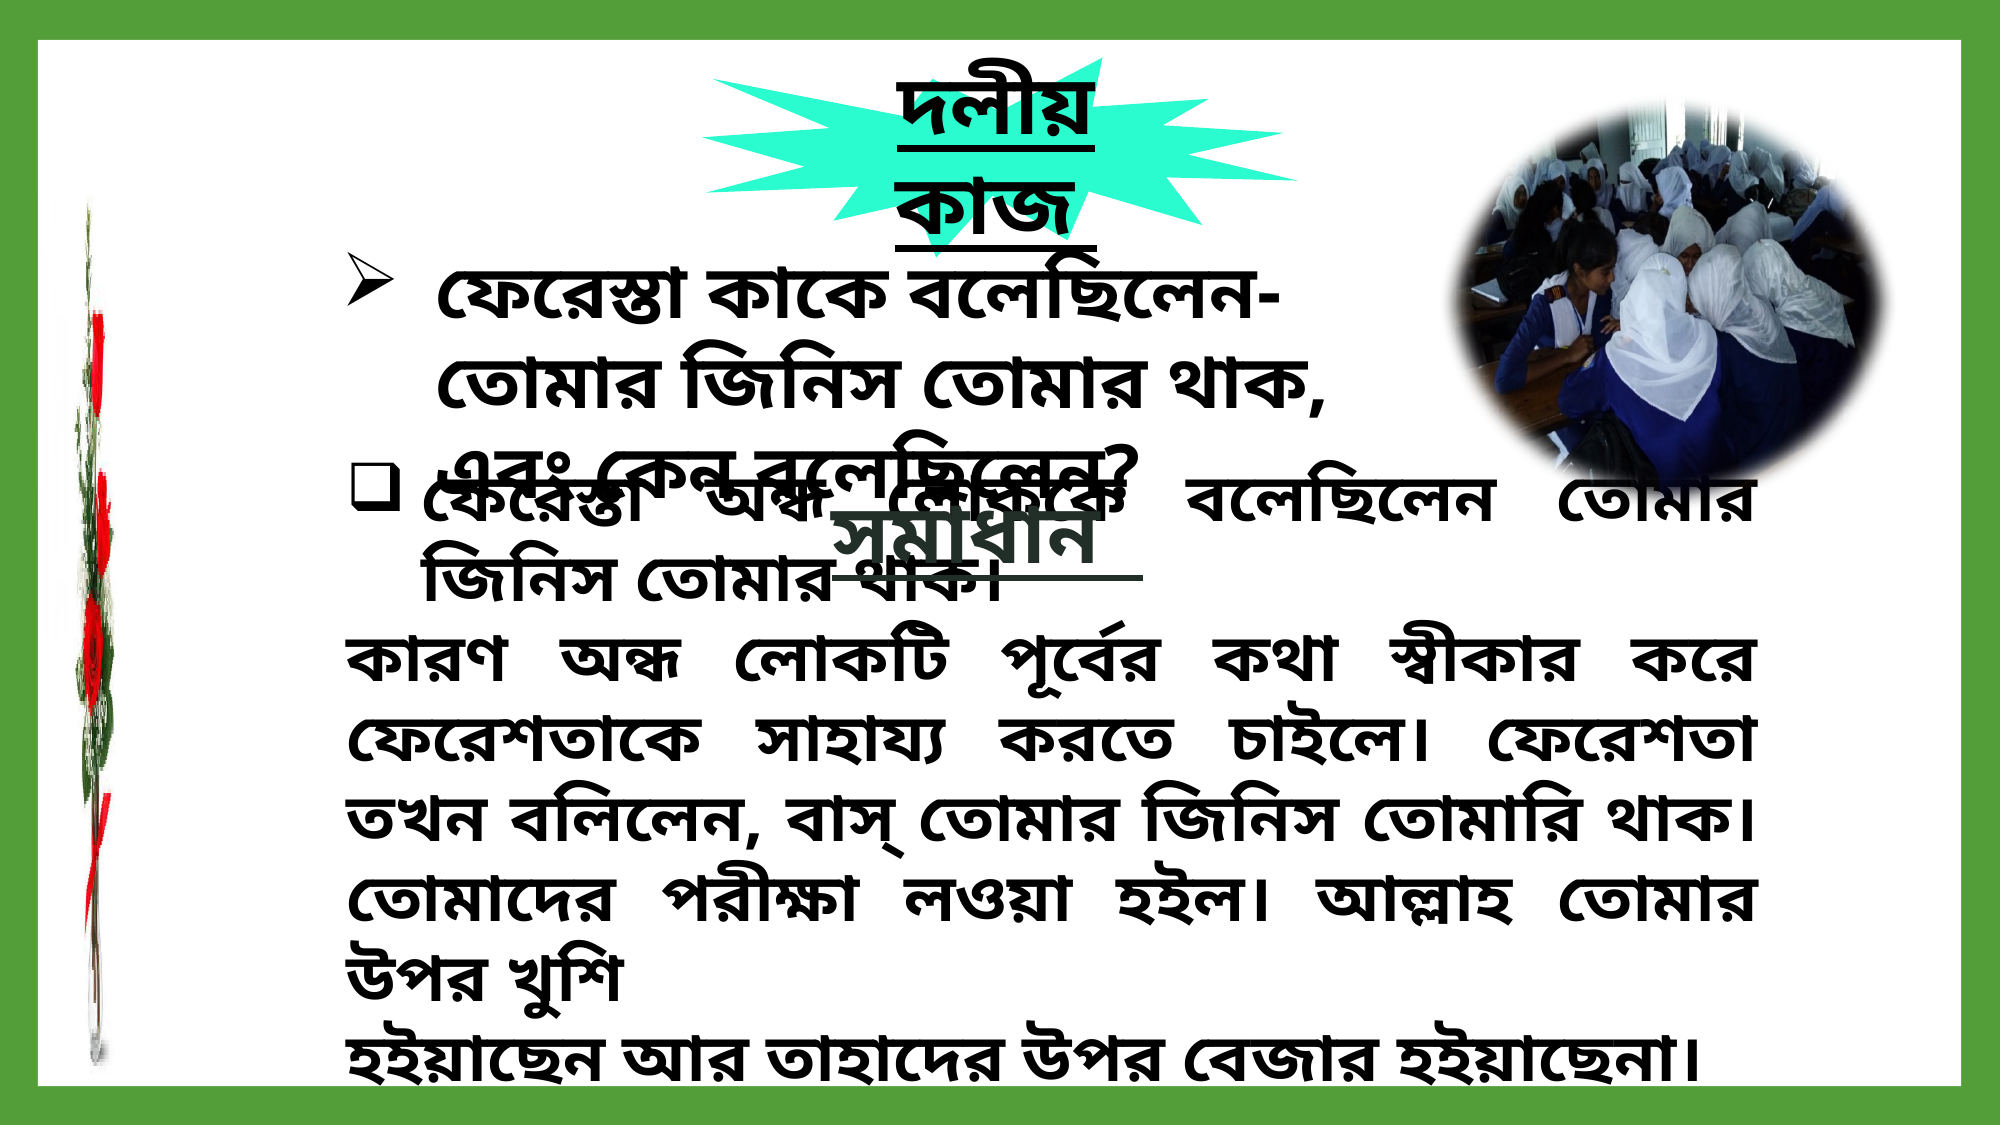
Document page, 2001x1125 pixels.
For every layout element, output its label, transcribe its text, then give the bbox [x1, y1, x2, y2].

text_box দলীয় কাজ [701, 56, 1299, 259]
text_box ফেরেস্তা কাকে বলেছিলেন- তোমার জিনিস তোমার থাক, এবং কেন বলেছিলেন? [316, 277, 1431, 480]
text_box ফেরেস্তা অন্ধ লোককে বলেছিলেন তোমার জিনিস তোমার থাক। কারণ অন্ধ লোকটি পূর্বের কথা স্বীকার করে ফেরেশতাকে সাহায্য করতে চাইলে। ফেরেশতা তখন বলিলেন, বাস্ তোমার জিনিস তোমারি থাক। তোমাদের পরীক্ষা লওয়া হইল। আল্লাহ তোমার উপর খুশি হইয়াছেন আর তাহাদের উপর বেজার হইয়াছেনা। [316, 624, 1789, 926]
text_box সমাধান [599, 436, 1386, 638]
picture [1436, 92, 1899, 513]
picture [38, 196, 150, 1075]
